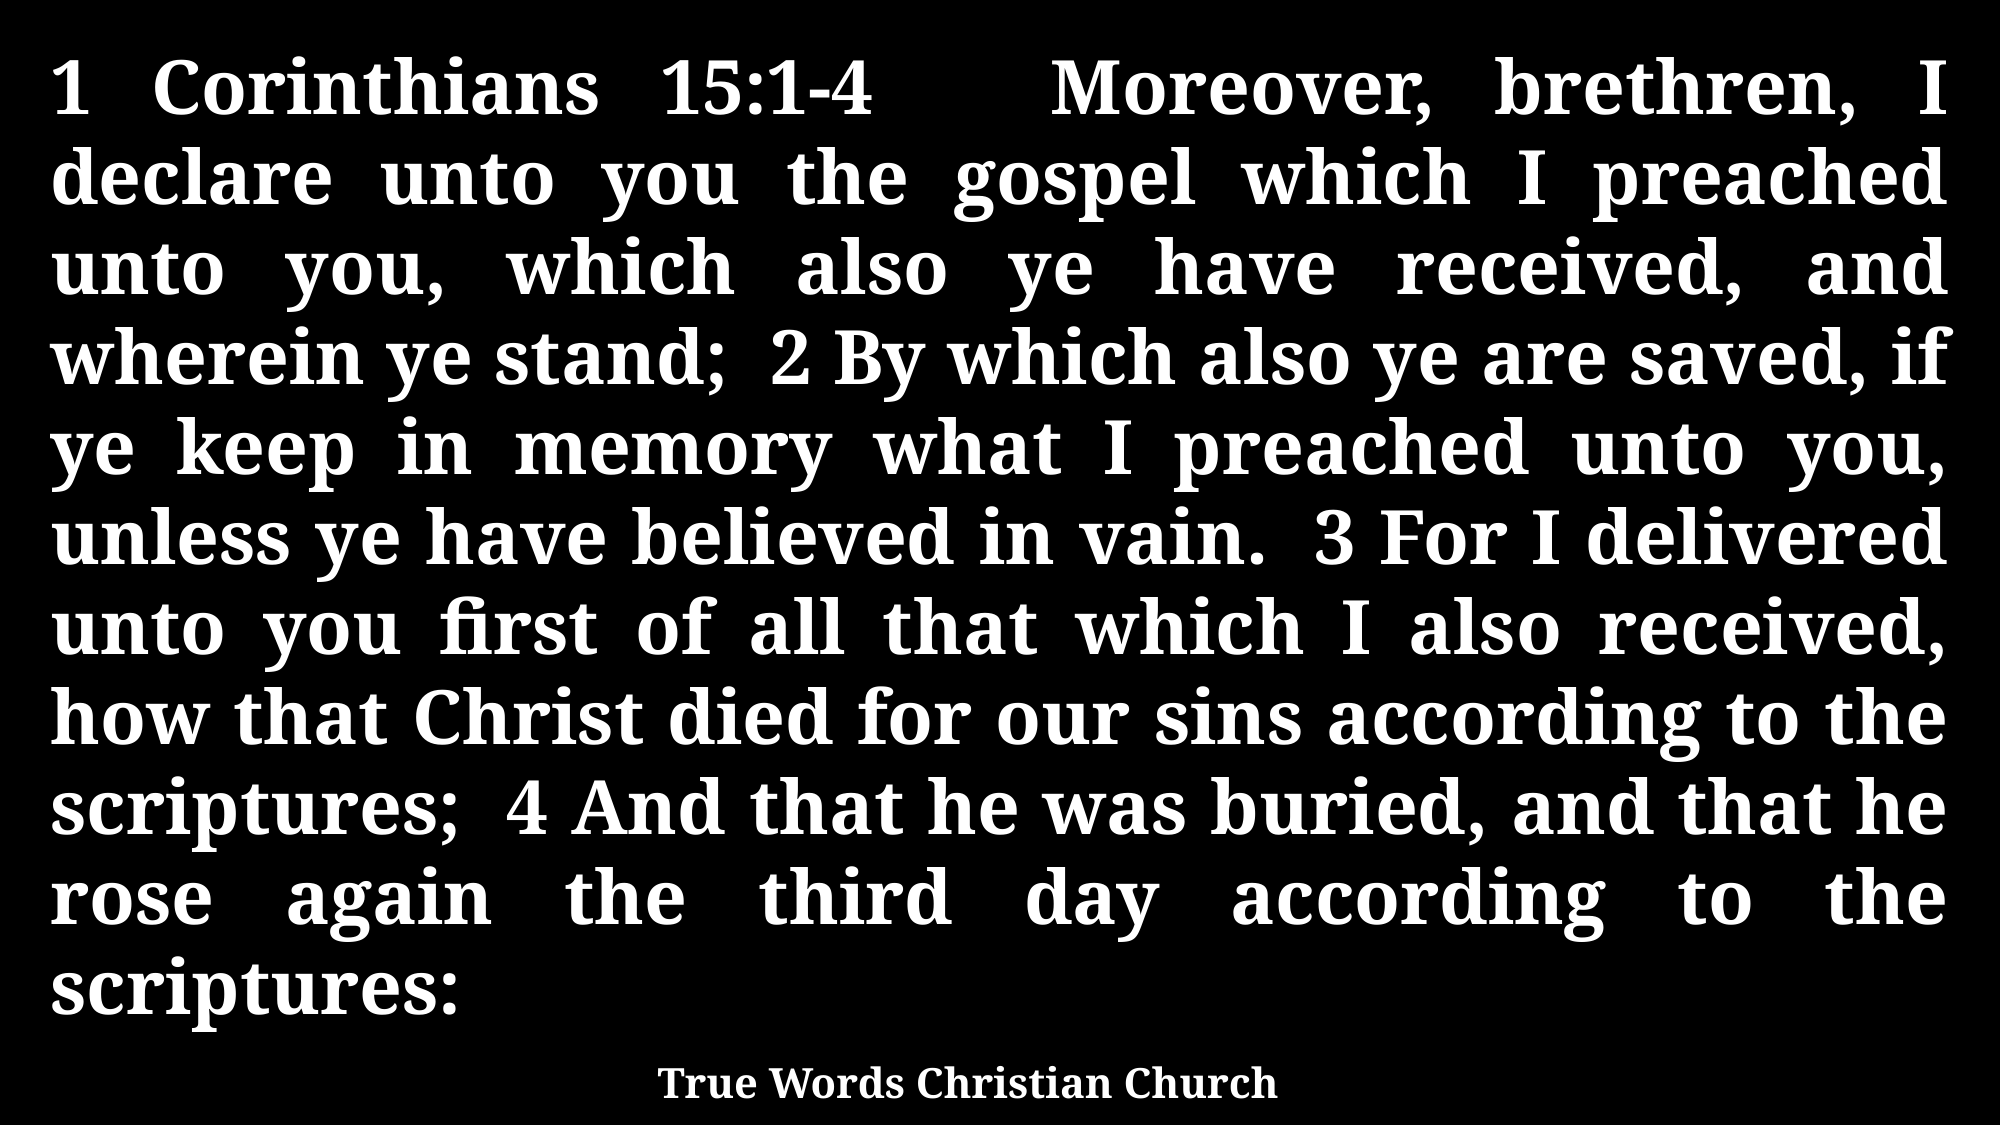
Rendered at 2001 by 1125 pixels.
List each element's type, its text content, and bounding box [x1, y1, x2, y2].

text_box True Words Christian Church [642, 1049, 1294, 1114]
text_box 1 Corinthians 15:1-4 Moreover, brethren, I declare unto you the gospel which I preached unto you, which also ye have received, and wherein ye stand; 2 By which also ye are saved, if ye keep in memory what I preached unto you, unless ye have believed in vain. 3 For I delivered unto you first of all that which I also received, how that Christ died for our sins according to the scriptures; 4 And that he was buried, and that he rose again the third day according to the scriptures: [35, 32, 1965, 1037]
